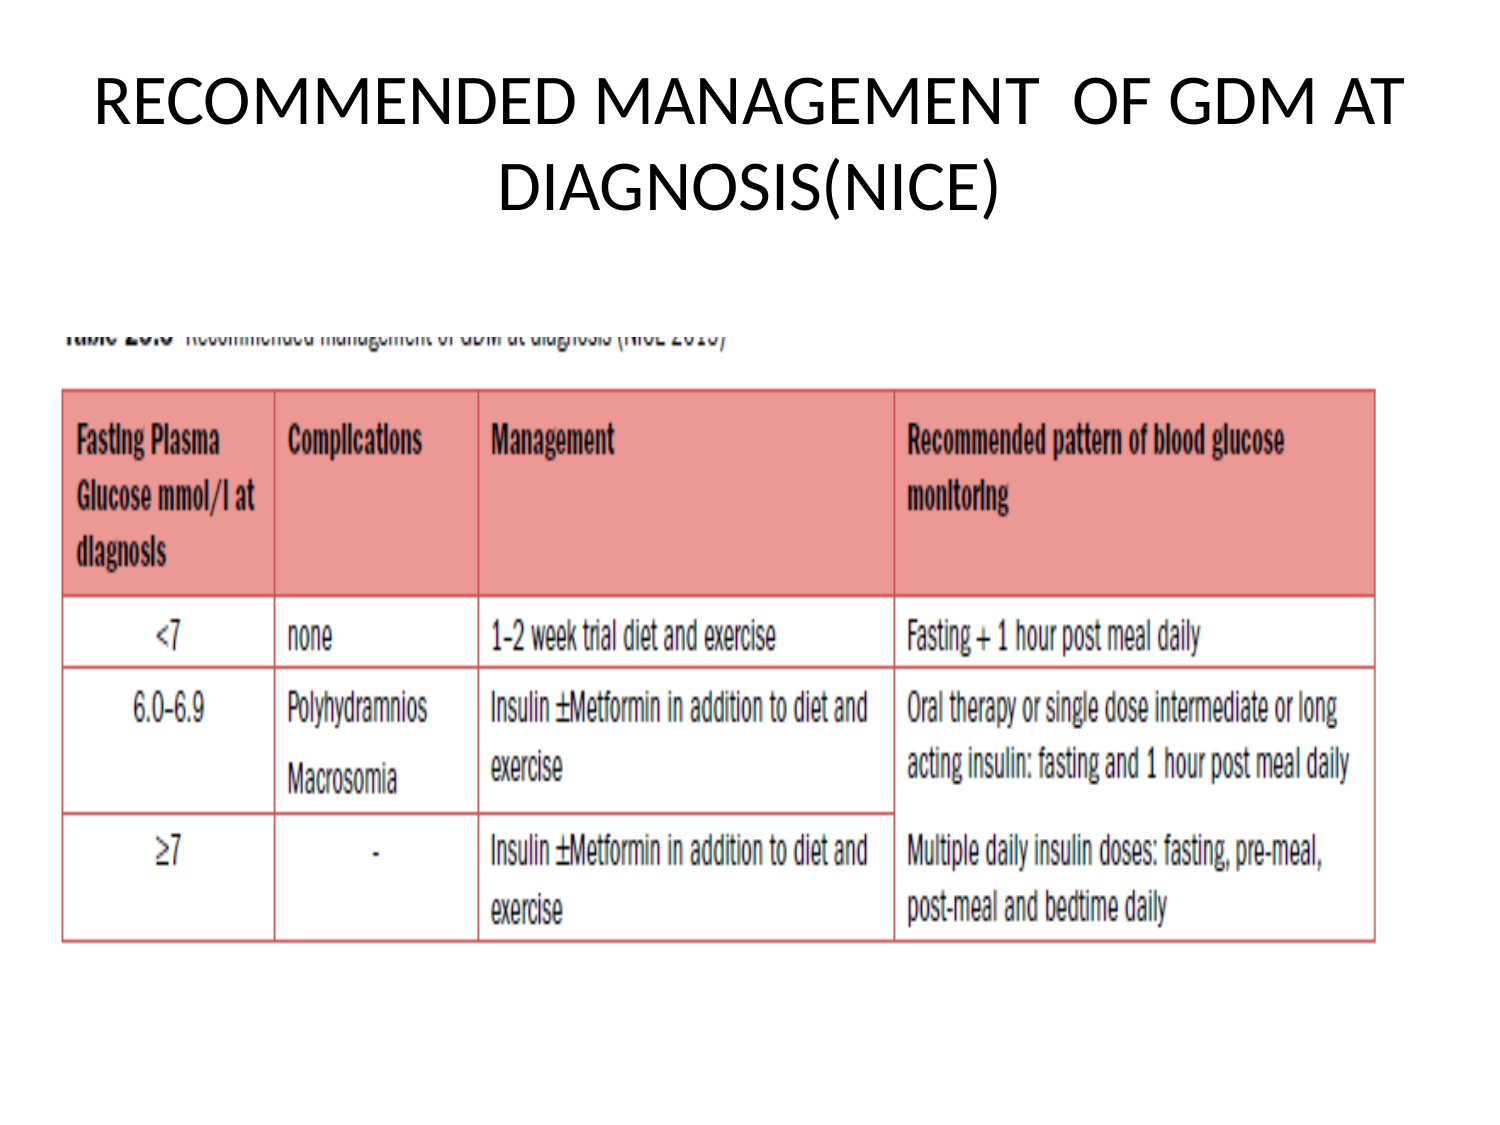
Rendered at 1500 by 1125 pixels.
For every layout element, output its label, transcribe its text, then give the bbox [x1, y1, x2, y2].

picture [49, 337, 1500, 951]
title RECOMMENDED MANAGEMENT OF GDM AT DIAGNOSIS(NICE) [75, 45, 1425, 233]
